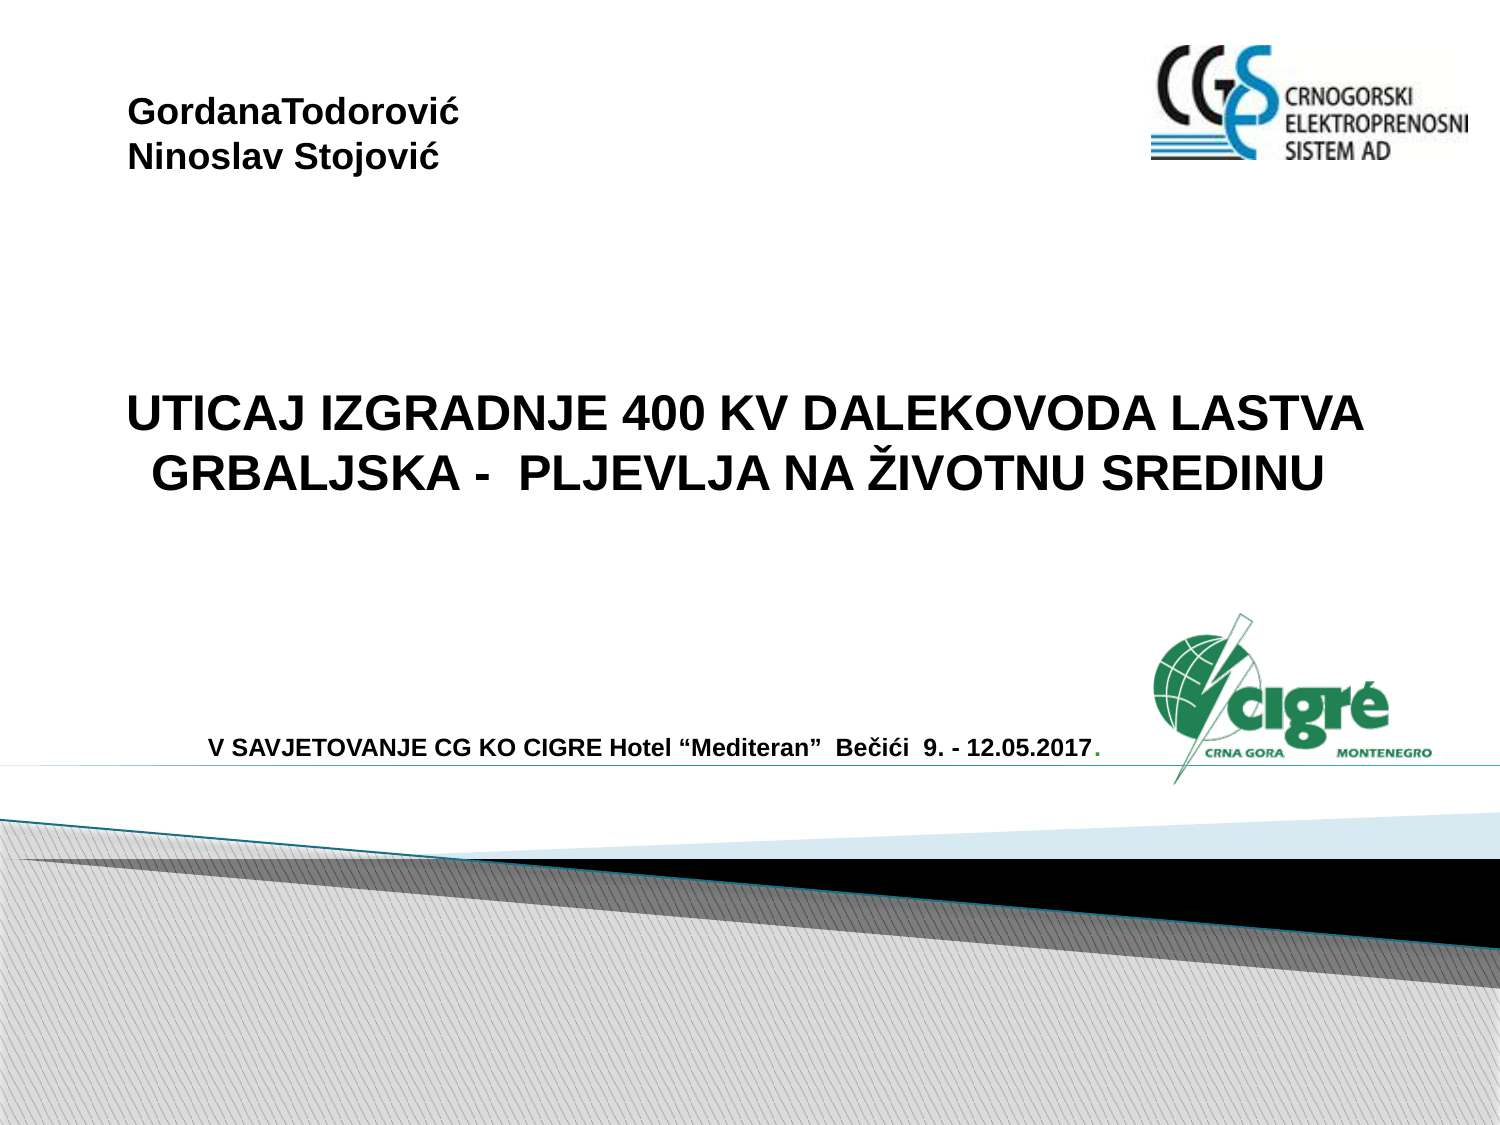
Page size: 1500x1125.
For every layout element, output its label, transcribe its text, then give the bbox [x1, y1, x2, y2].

title GordanaTodorović Ninoslav Stojović [112, 66, 479, 185]
picture [5, 859, 1500, 989]
subtitle Uticaj izgradnje 400 kV dalekovoda Lastva Grbaljska - Pljevlja na životnu sredinu [112, 373, 1388, 528]
text_box V SAVJETOVANJE CG KO CIGRE Hotel “Mediteran” Bečići 9. - 12.05.2017. [76, 650, 1143, 800]
picture [1151, 45, 1469, 160]
picture [1151, 609, 1436, 788]
